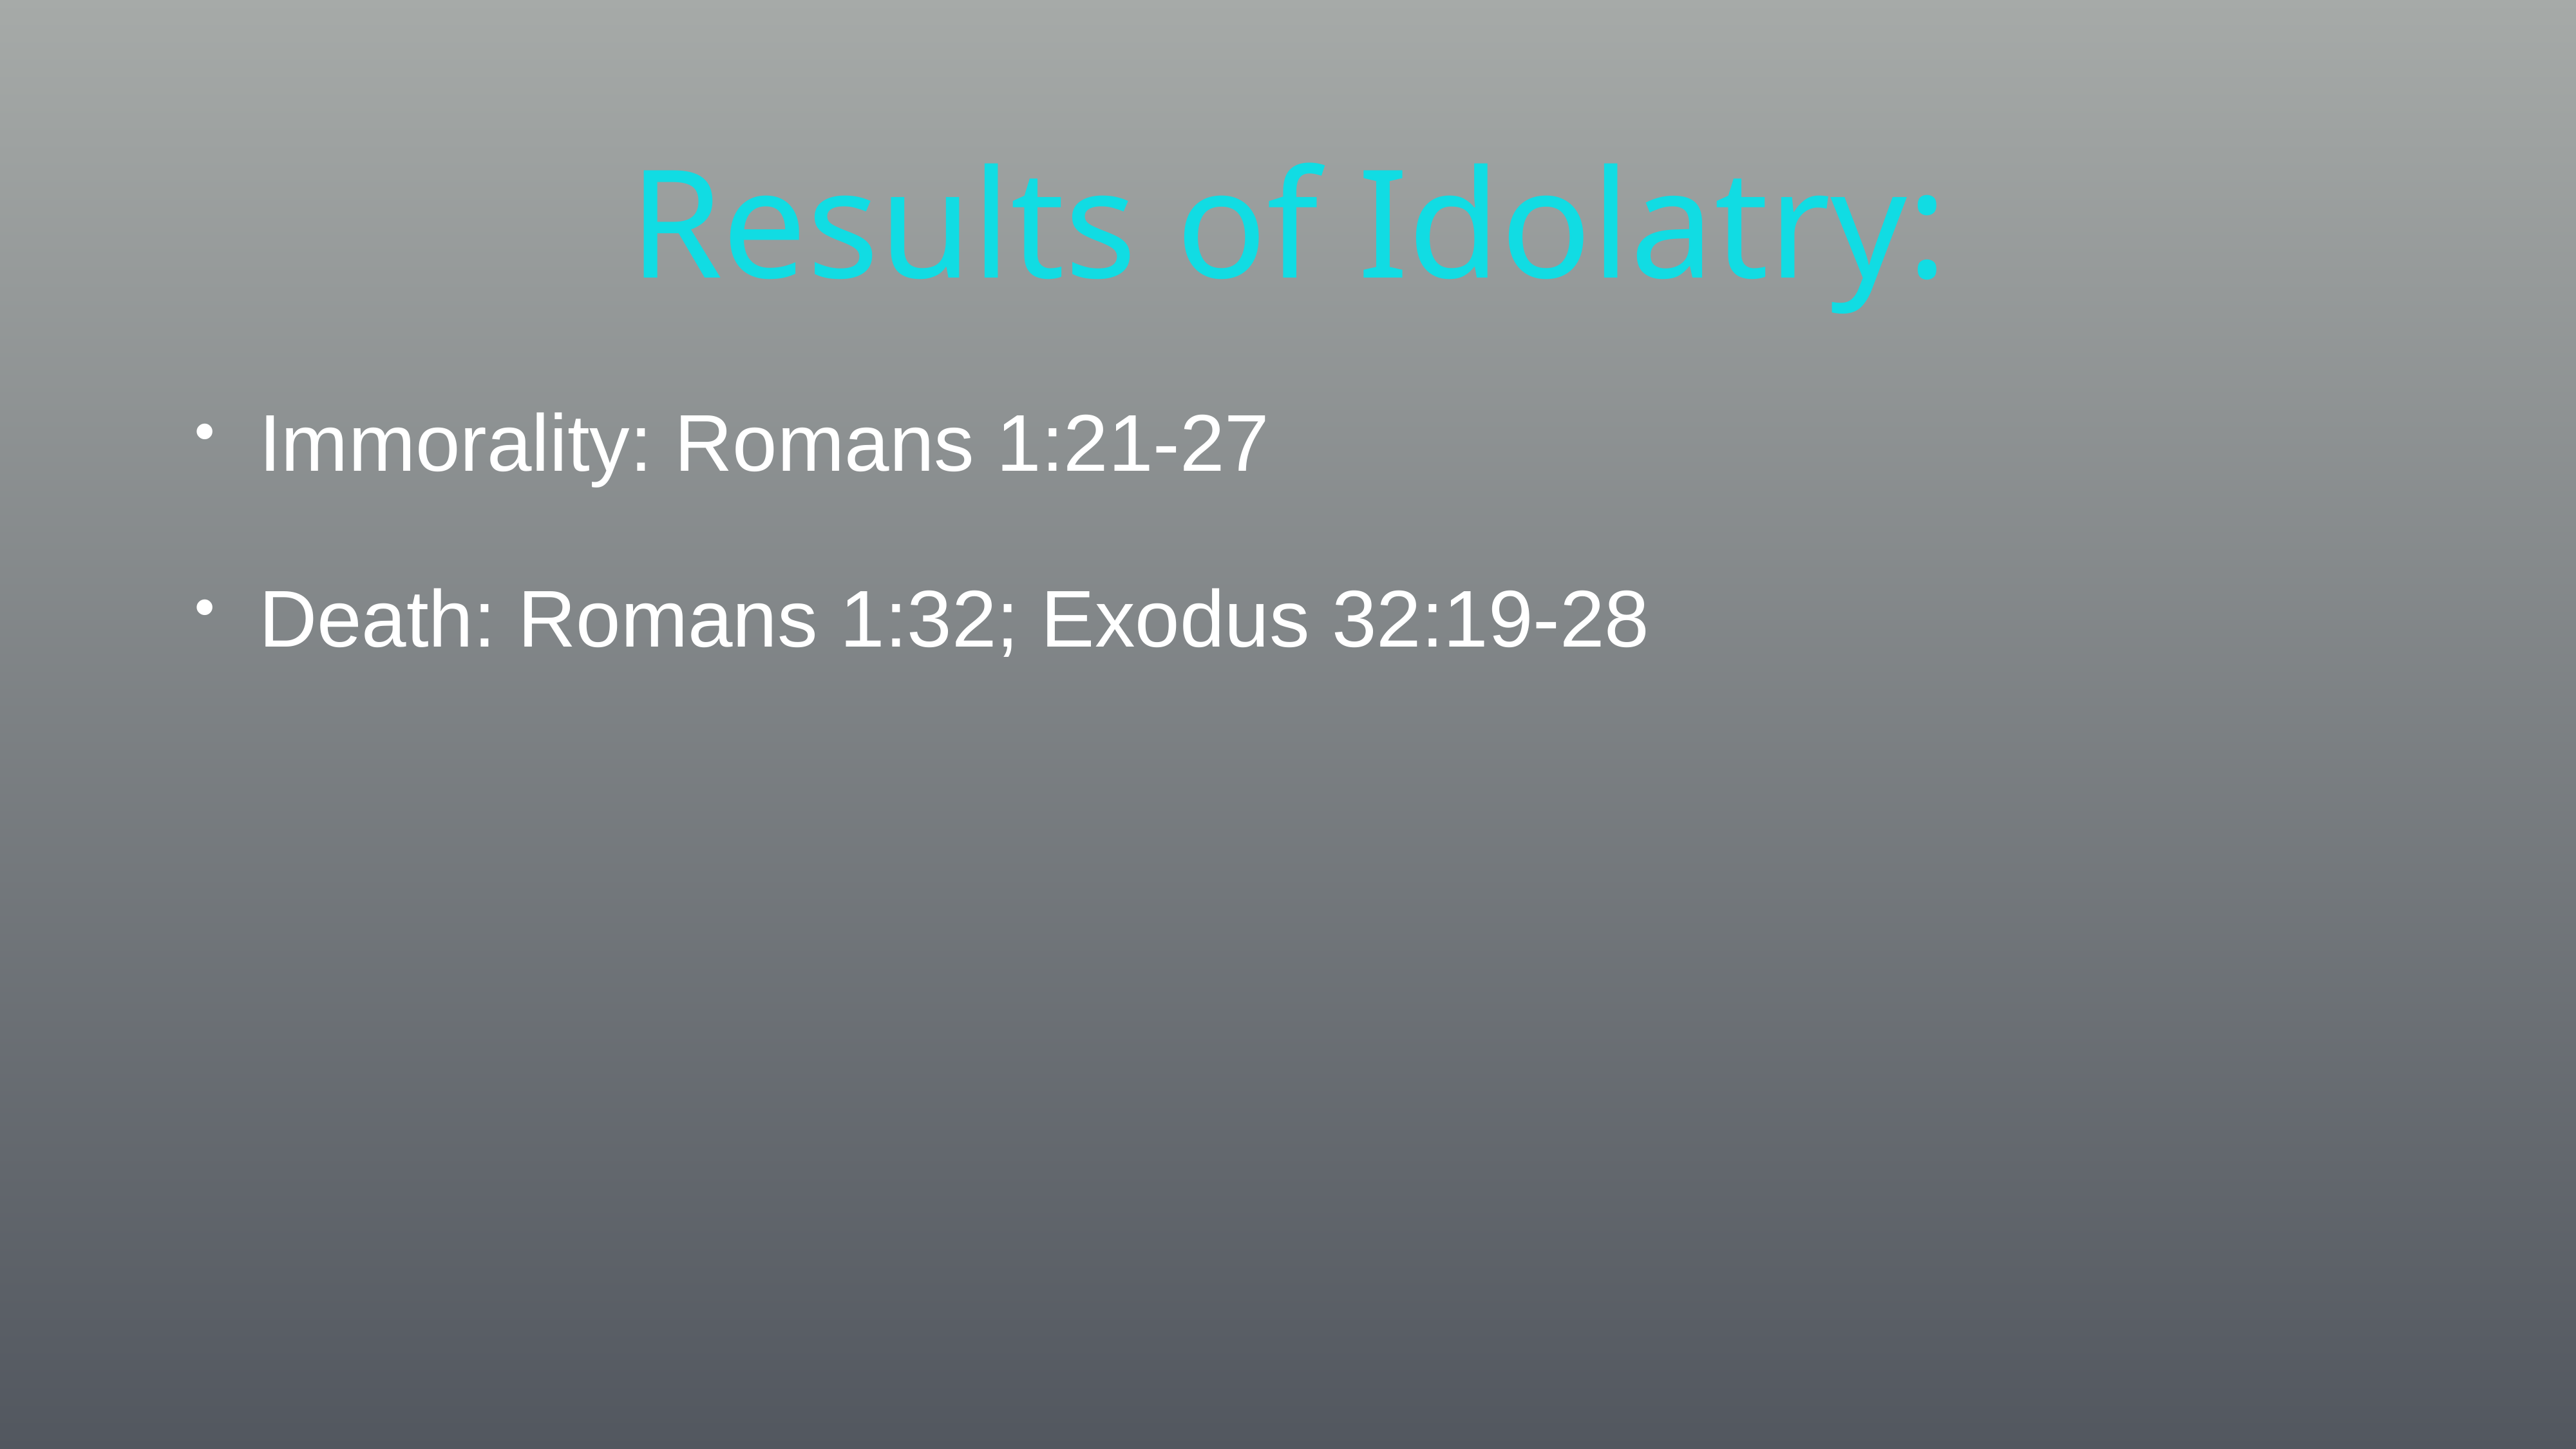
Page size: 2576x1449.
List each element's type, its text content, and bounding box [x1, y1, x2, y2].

title Results of Idolatry: [189, 60, 2389, 376]
list Immorality: Romans 1:21-27 Death: Romans 1:32; Exodus 32:19-28 [189, 384, 2389, 1320]
